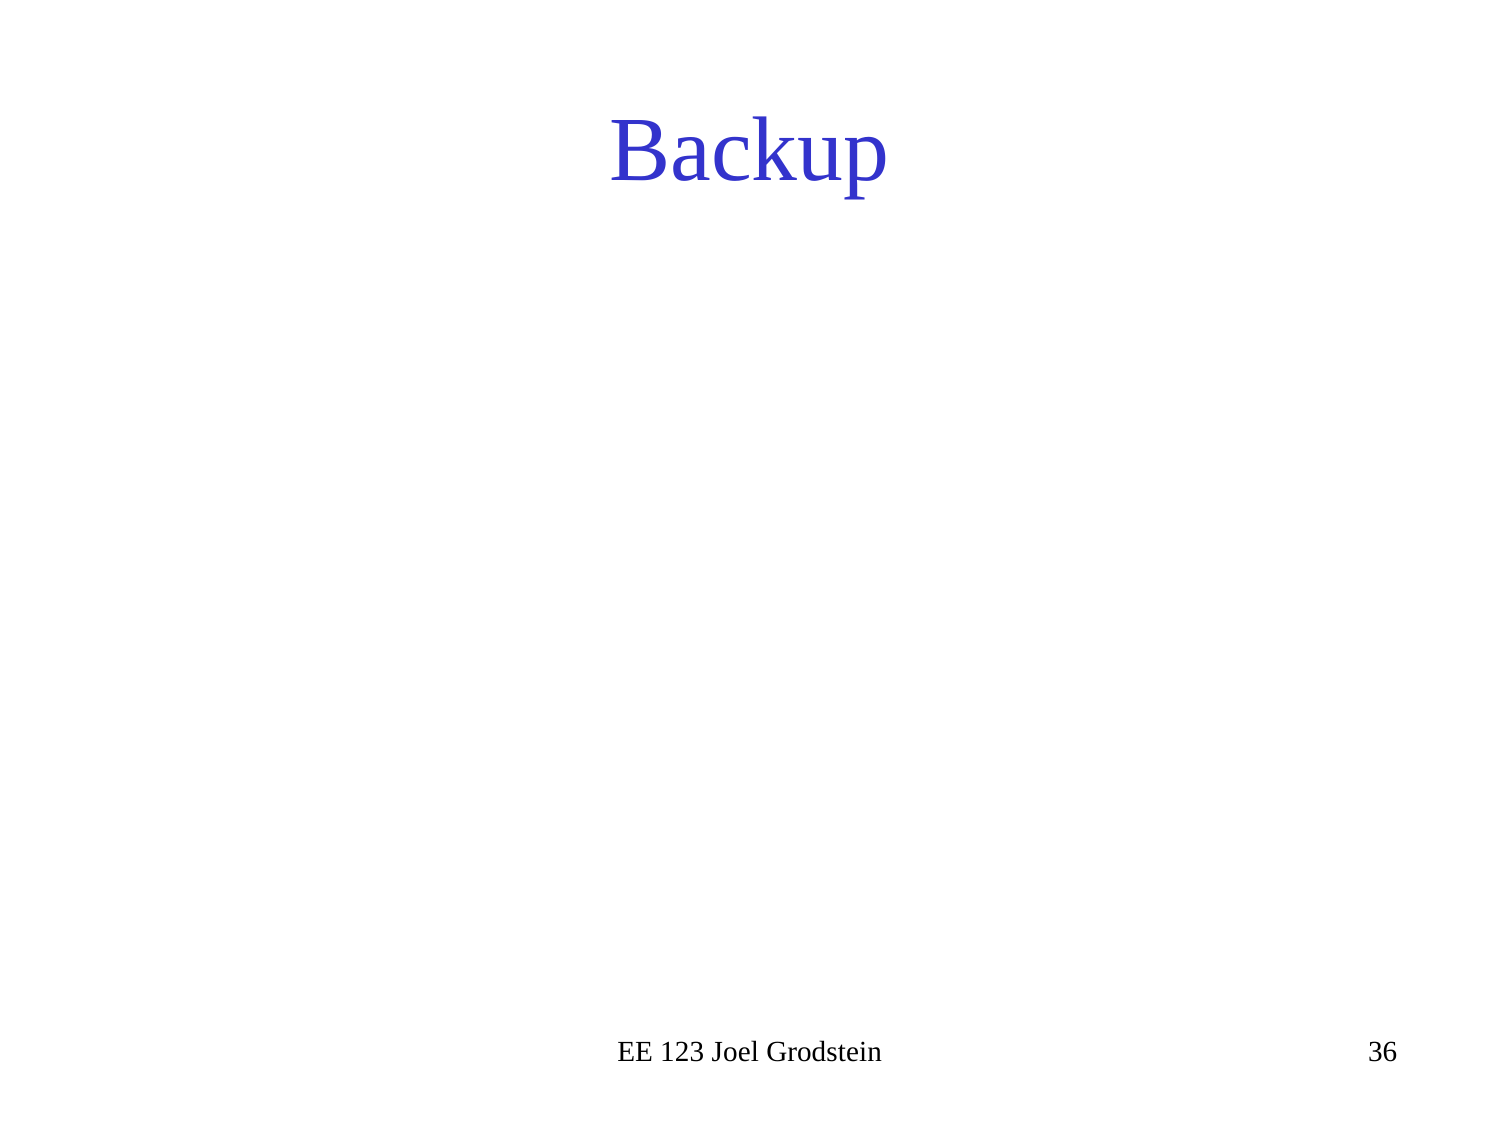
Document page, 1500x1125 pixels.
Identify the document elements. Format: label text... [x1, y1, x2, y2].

footer EE 123 Joel Grodstein [512, 1024, 988, 1076]
title Backup [112, 50, 1388, 238]
